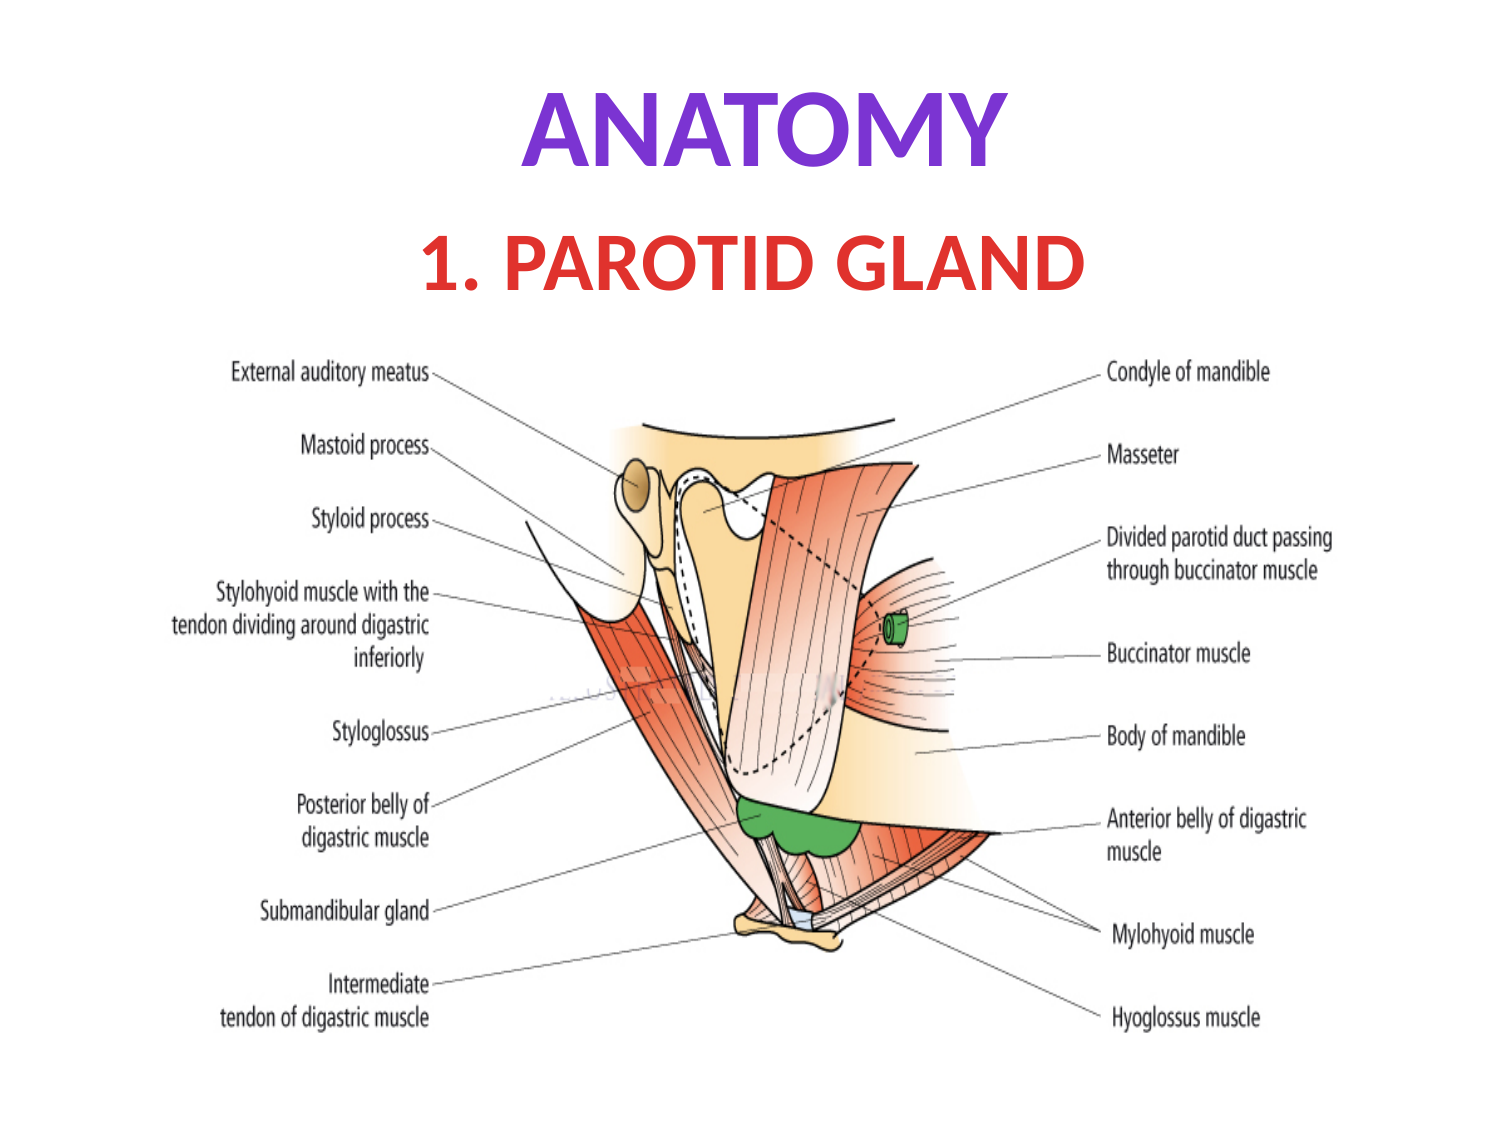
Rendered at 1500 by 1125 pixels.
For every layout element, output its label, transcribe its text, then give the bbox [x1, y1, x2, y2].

text_box 1. PAROTID GLAND [402, 199, 1102, 314]
picture [163, 338, 1348, 1044]
text_box ANATOMY [506, 46, 1024, 197]
